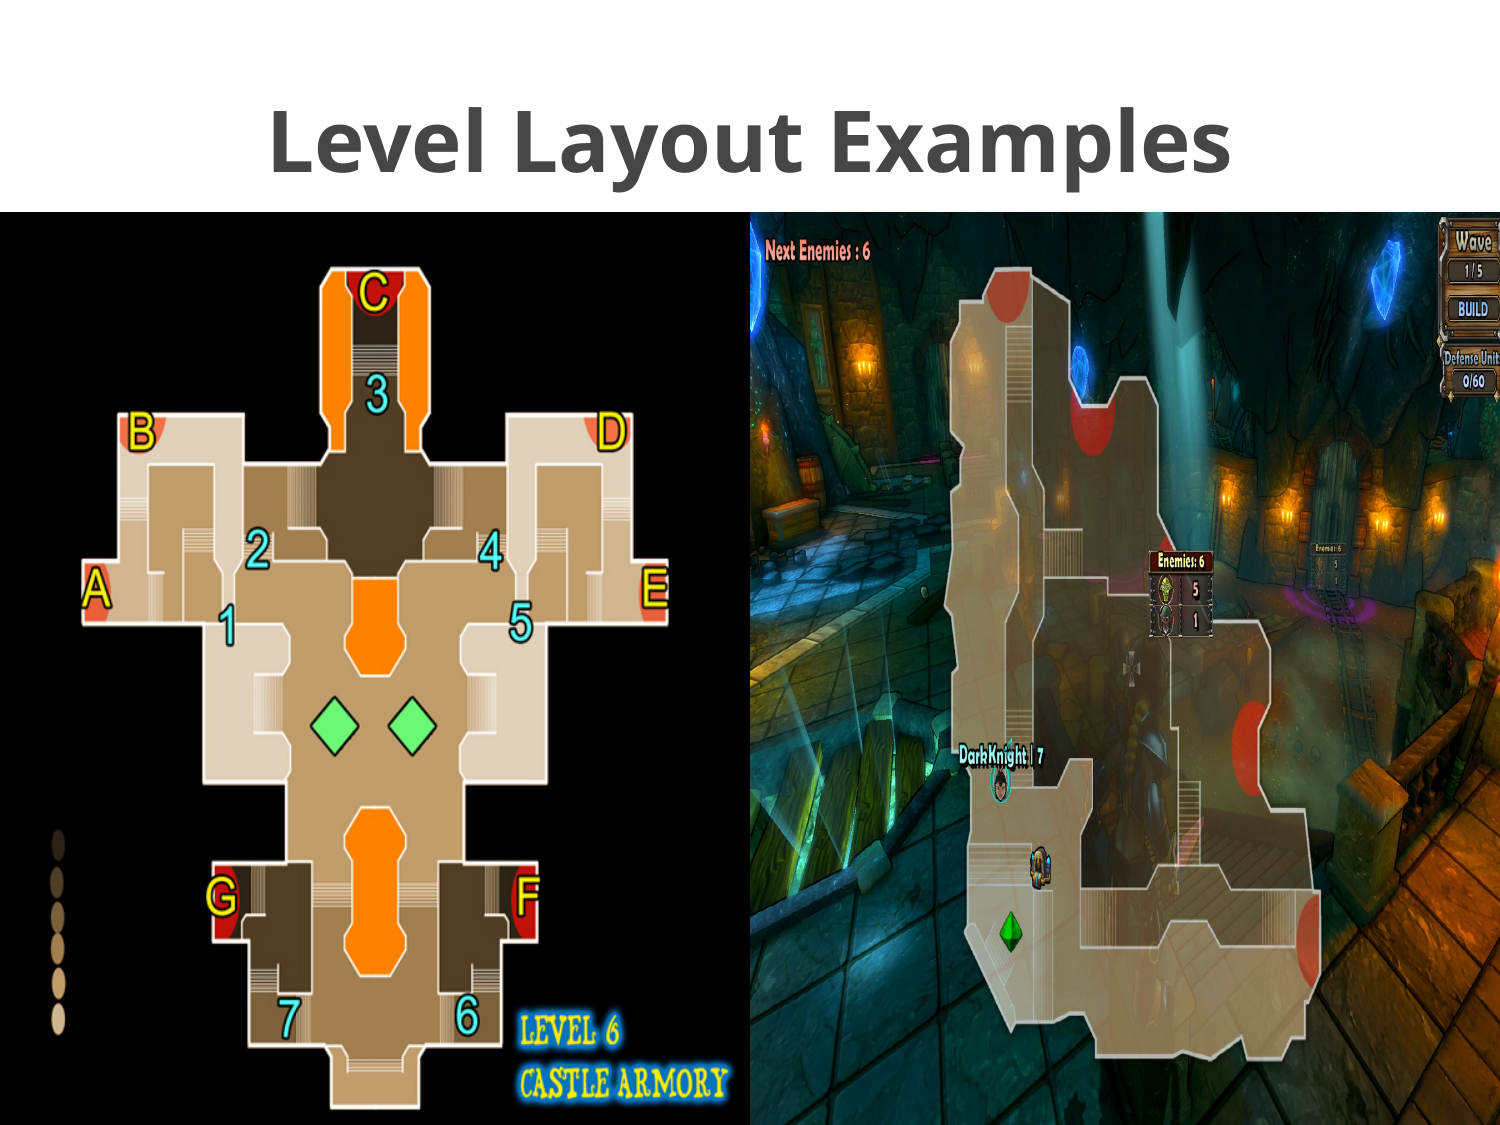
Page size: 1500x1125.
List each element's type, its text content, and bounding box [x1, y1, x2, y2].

picture [0, 212, 1500, 1125]
title Level Layout Examples [75, 45, 1425, 212]
